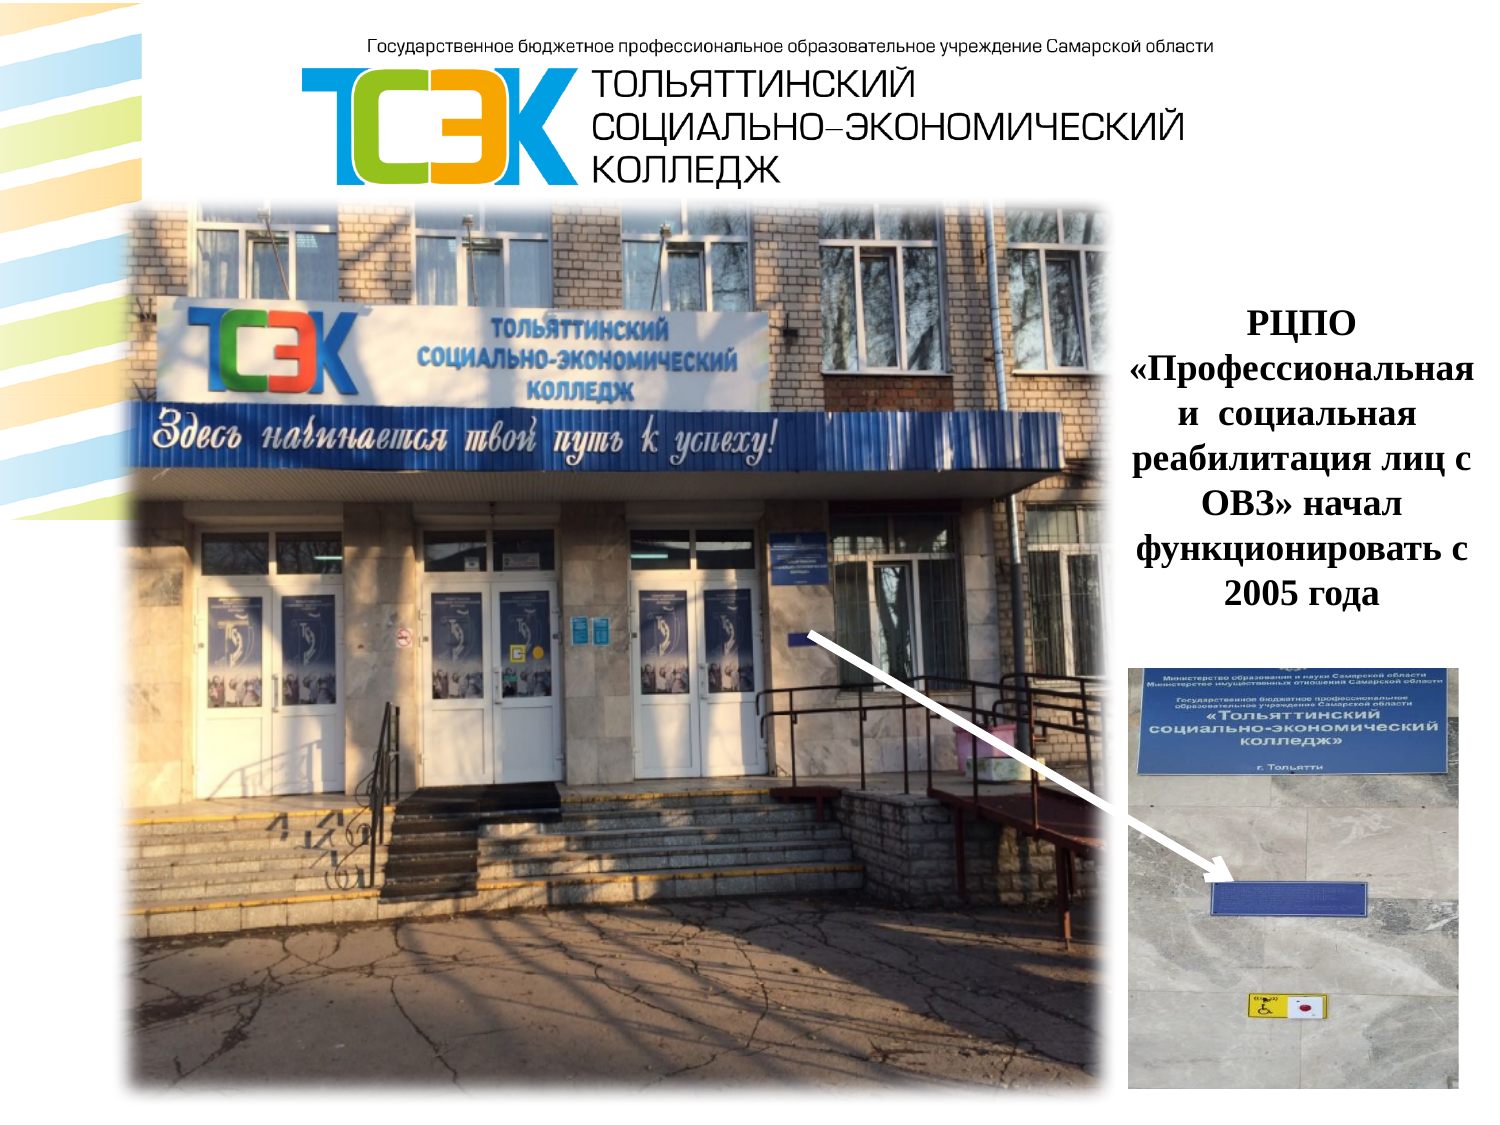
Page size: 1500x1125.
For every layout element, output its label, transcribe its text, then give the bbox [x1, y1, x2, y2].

text_box РЦПО «Профессиональная и социальная реабилитация лиц с ОВЗ» начал функционировать с 2005 года [1121, 290, 1500, 621]
picture [0, 0, 1247, 1107]
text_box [808, 633, 1235, 882]
picture [1127, 668, 1459, 1089]
